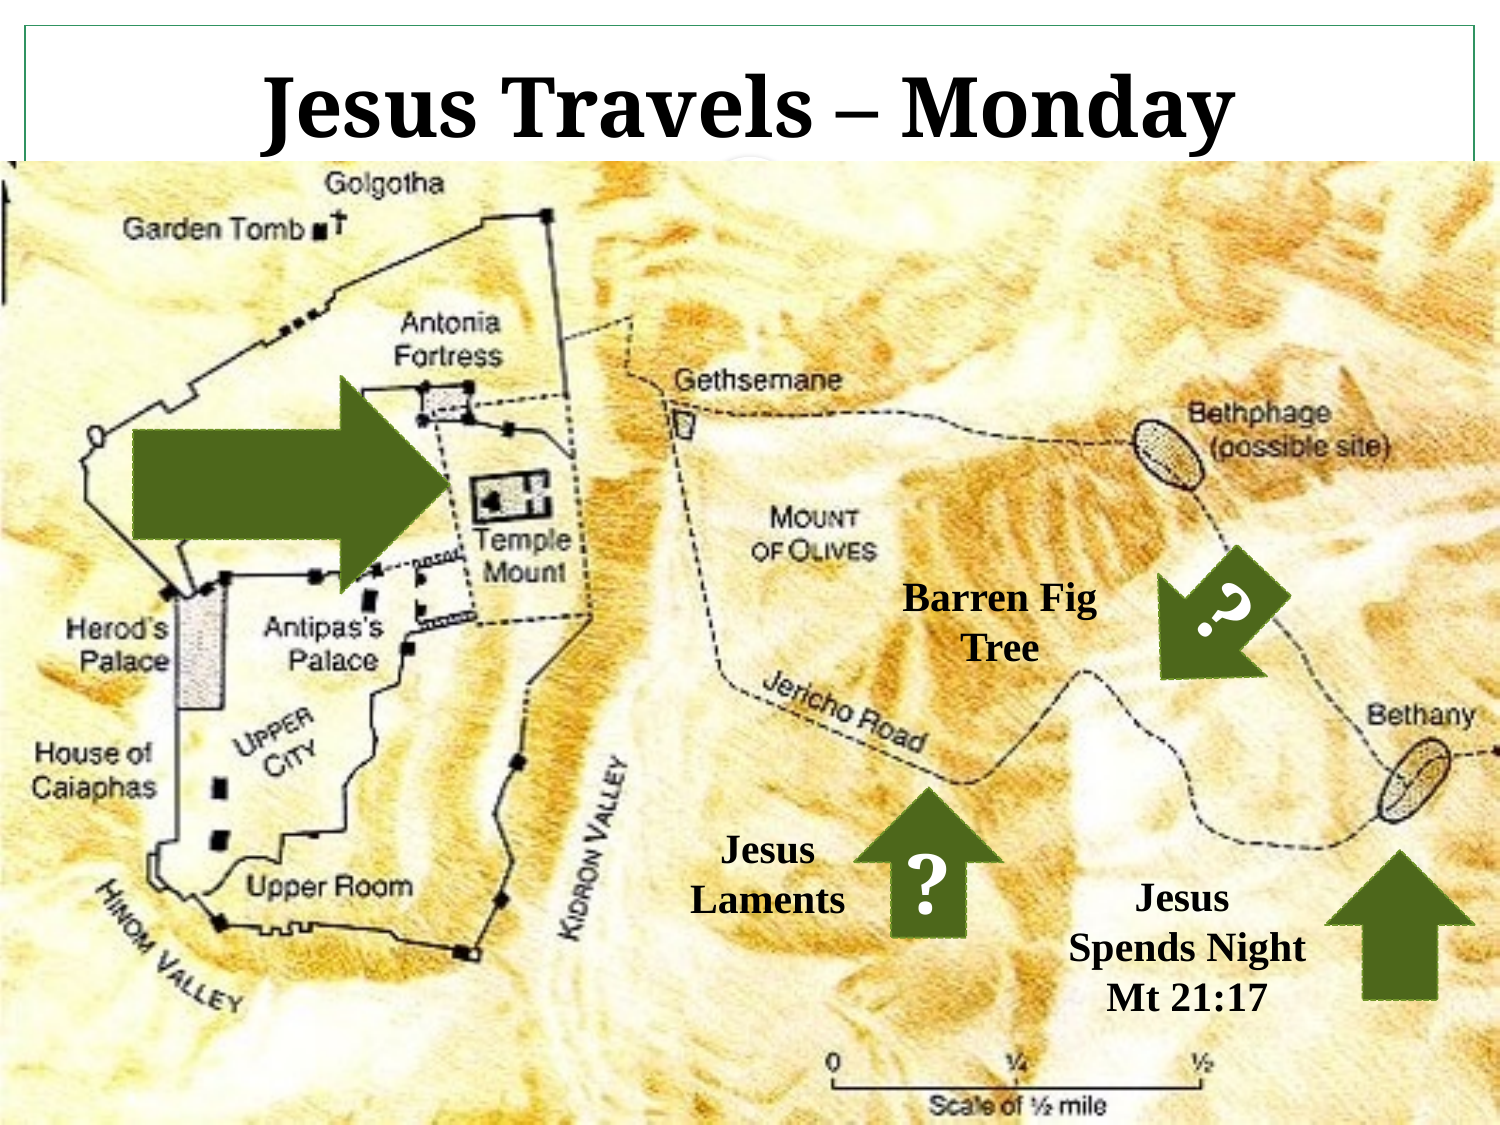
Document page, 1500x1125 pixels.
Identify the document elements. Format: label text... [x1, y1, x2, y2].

title Jesus Travels – Monday [49, 37, 1450, 160]
picture [0, 161, 1500, 1125]
